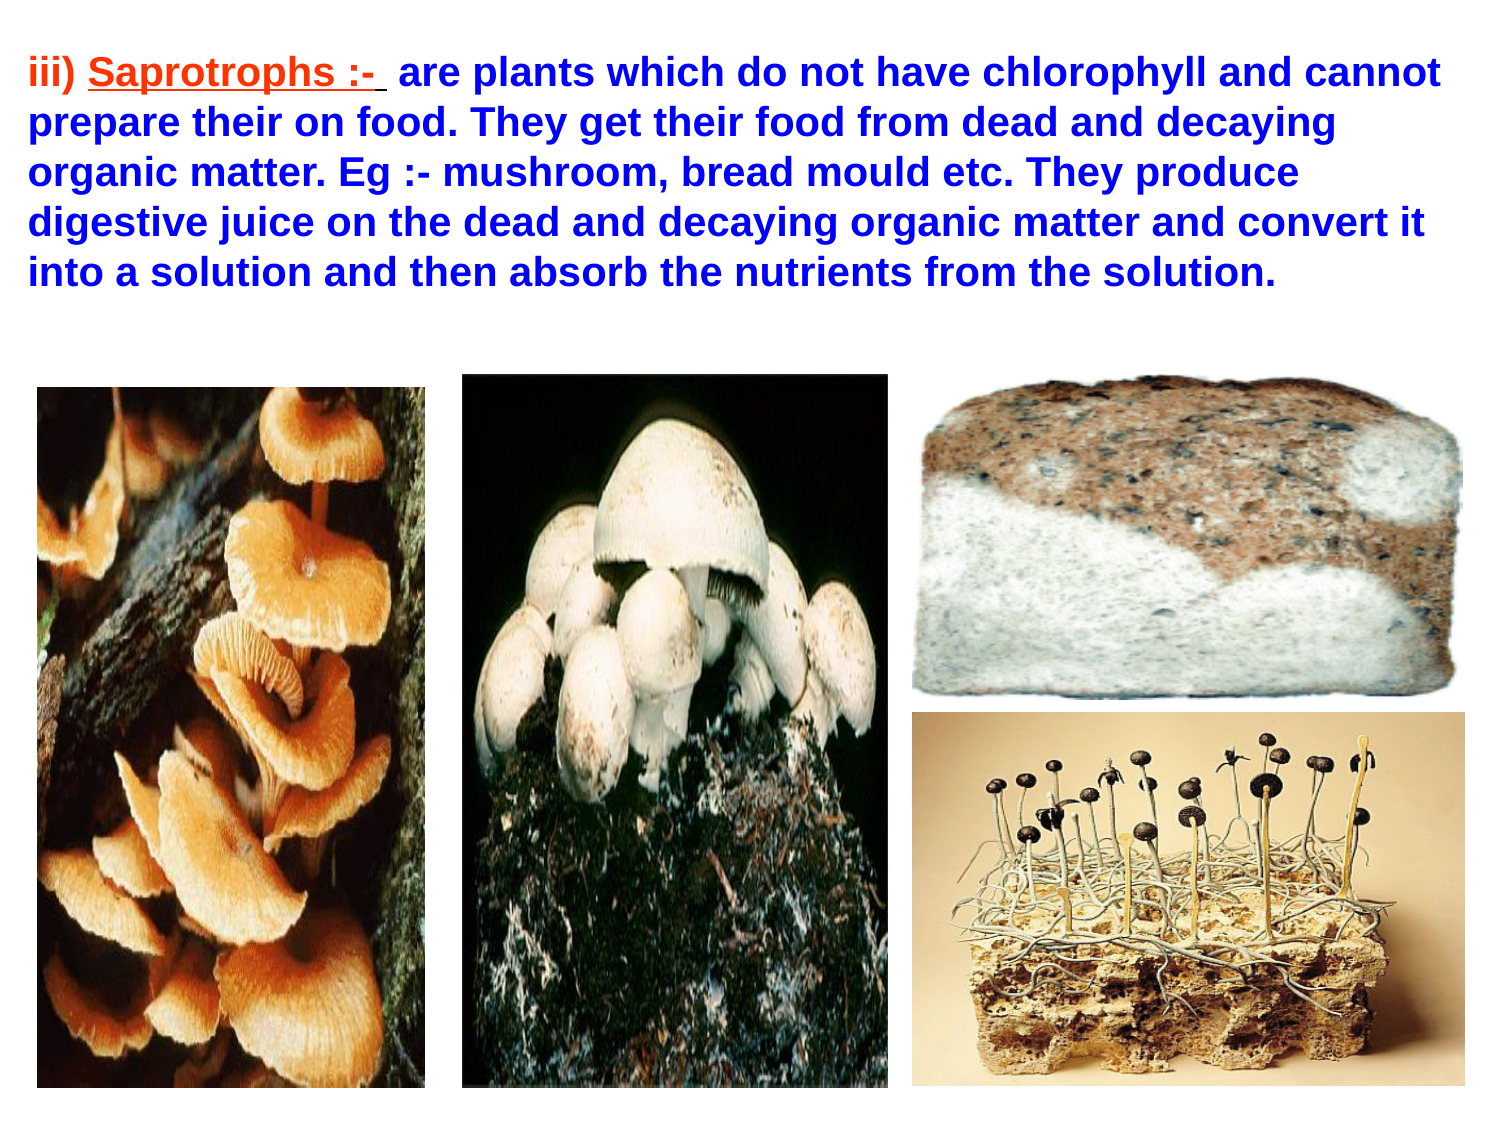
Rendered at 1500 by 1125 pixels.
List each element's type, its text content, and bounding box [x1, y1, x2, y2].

picture [912, 374, 1463, 701]
picture [462, 374, 888, 1088]
picture [912, 712, 1465, 1087]
subtitle iii) Saprotrophs :- are plants which do not have chlorophyll and cannot prepare their on food. They get their food from dead and decaying organic matter. Eg :- mushroom, bread mould etc. They produce digestive juice on the dead and decaying organic matter and convert it into a solution and then absorb the nutrients from the solution. [12, 37, 1500, 1075]
picture [37, 387, 426, 1088]
